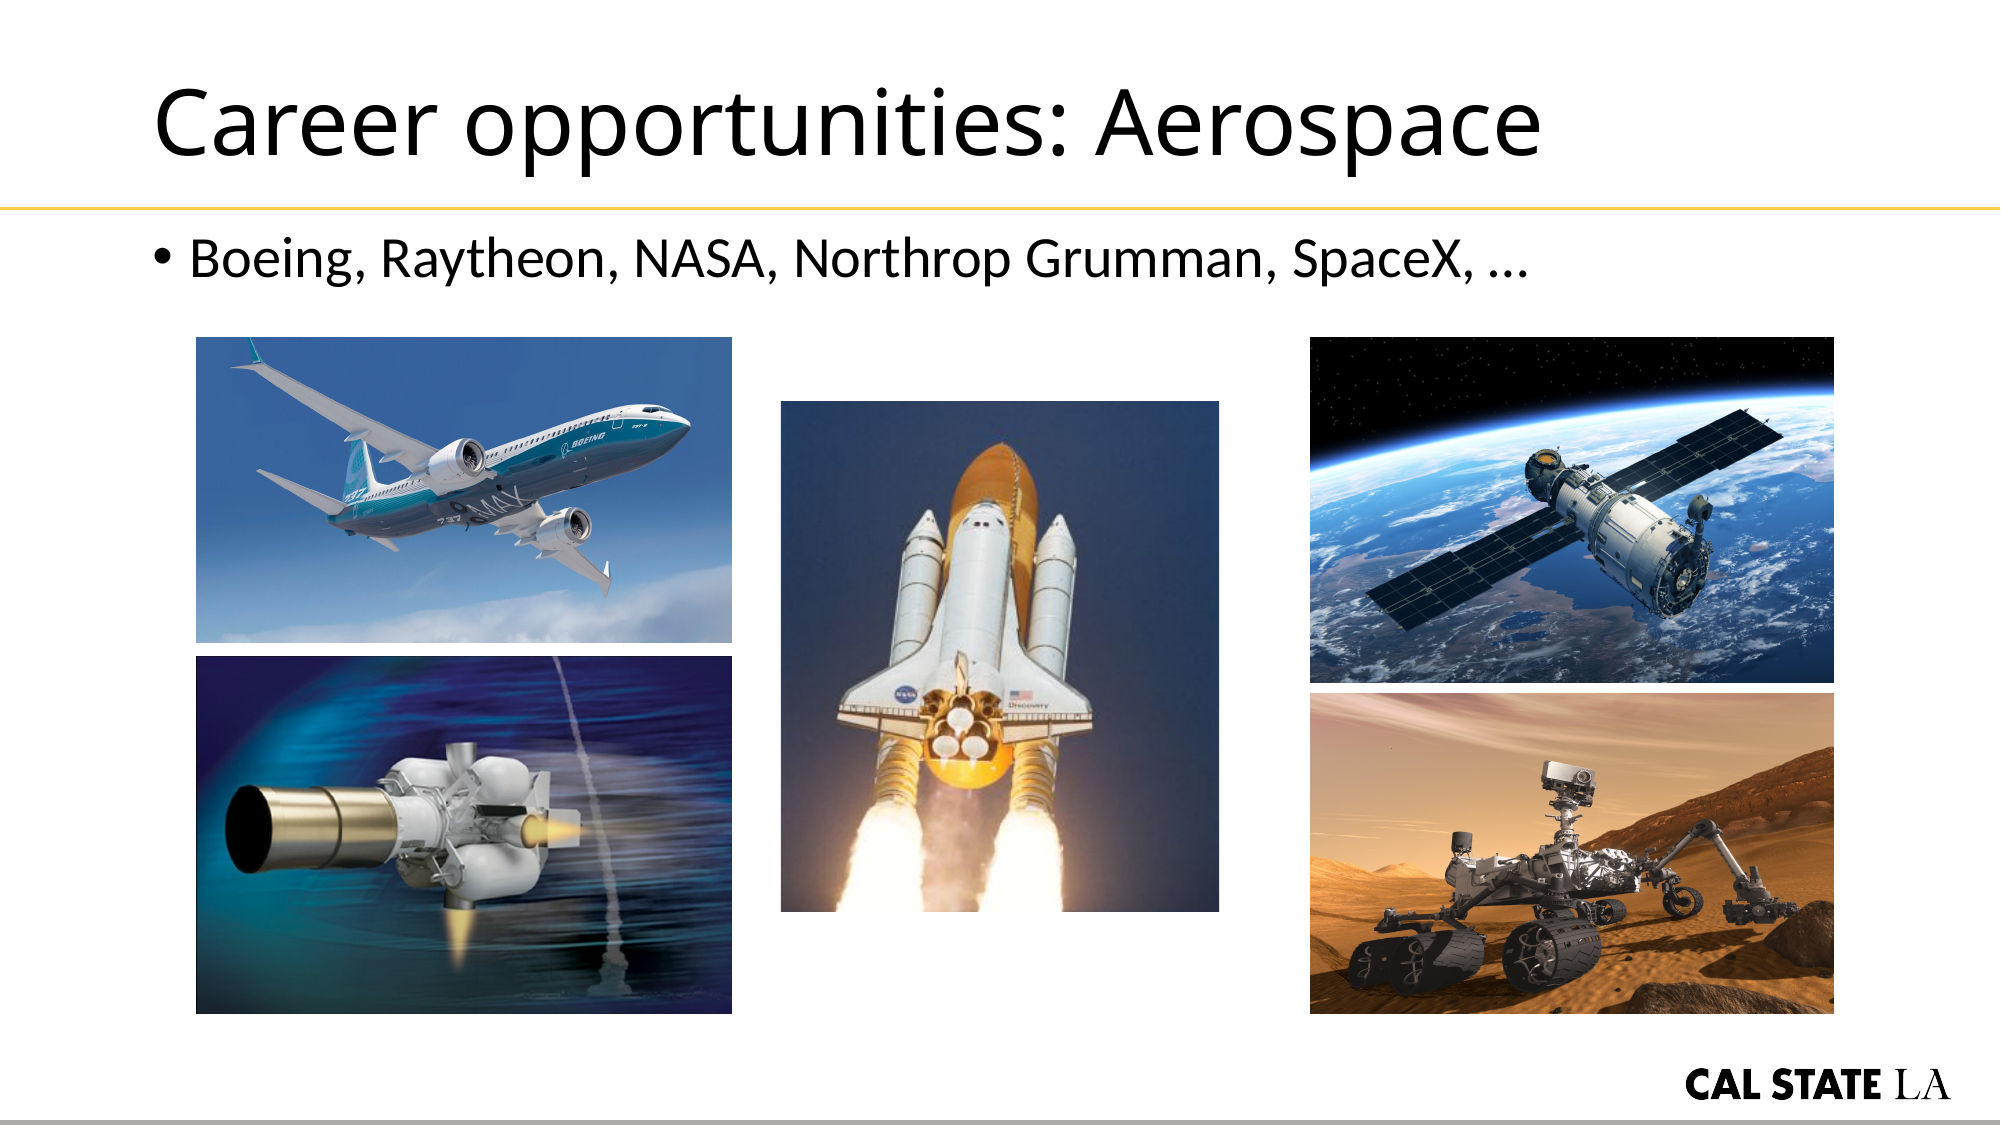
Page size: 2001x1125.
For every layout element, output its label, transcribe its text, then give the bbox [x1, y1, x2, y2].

title Career opportunities: Aerospace [137, 59, 1863, 193]
picture [1675, 1057, 1961, 1111]
list Boeing, Raytheon, NASA, Northrop Grumman, SpaceX, … [137, 219, 1863, 1014]
picture [780, 401, 1220, 912]
picture [196, 656, 732, 1014]
picture [196, 337, 732, 643]
picture [1310, 693, 1834, 1014]
picture [1310, 337, 1834, 683]
